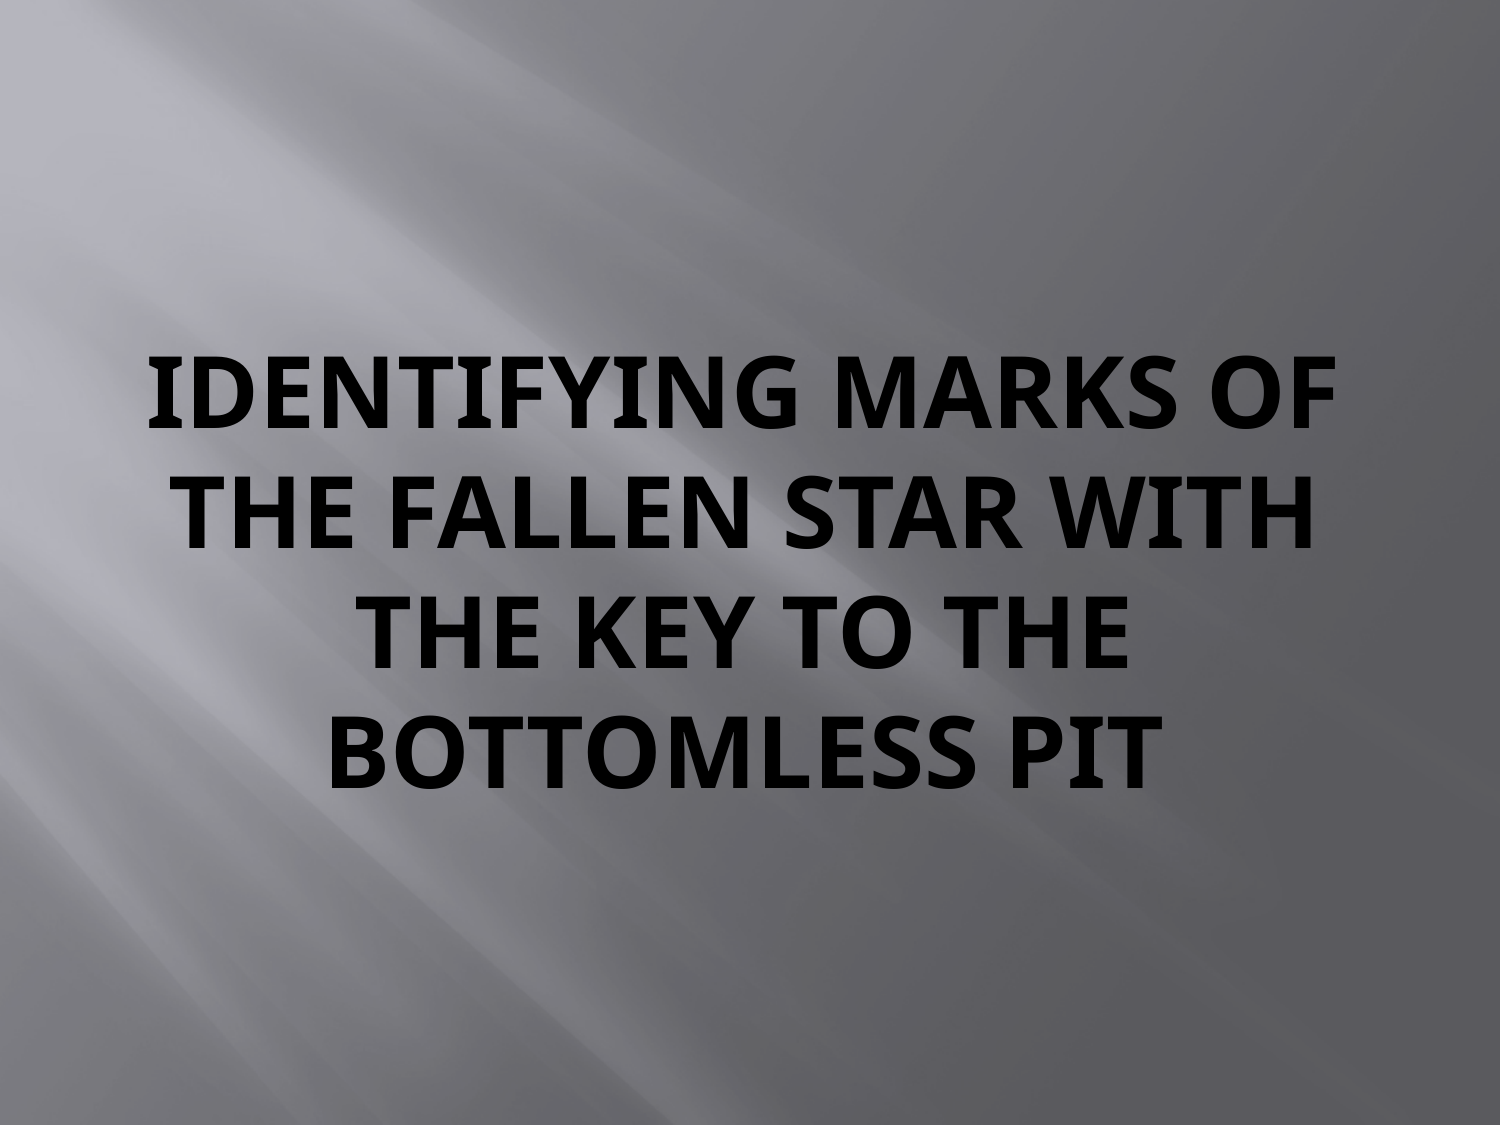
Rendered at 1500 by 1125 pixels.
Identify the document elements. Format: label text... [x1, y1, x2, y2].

title Identifying marks of the fallen star with the key to the bottomless pit [69, 37, 1420, 1100]
